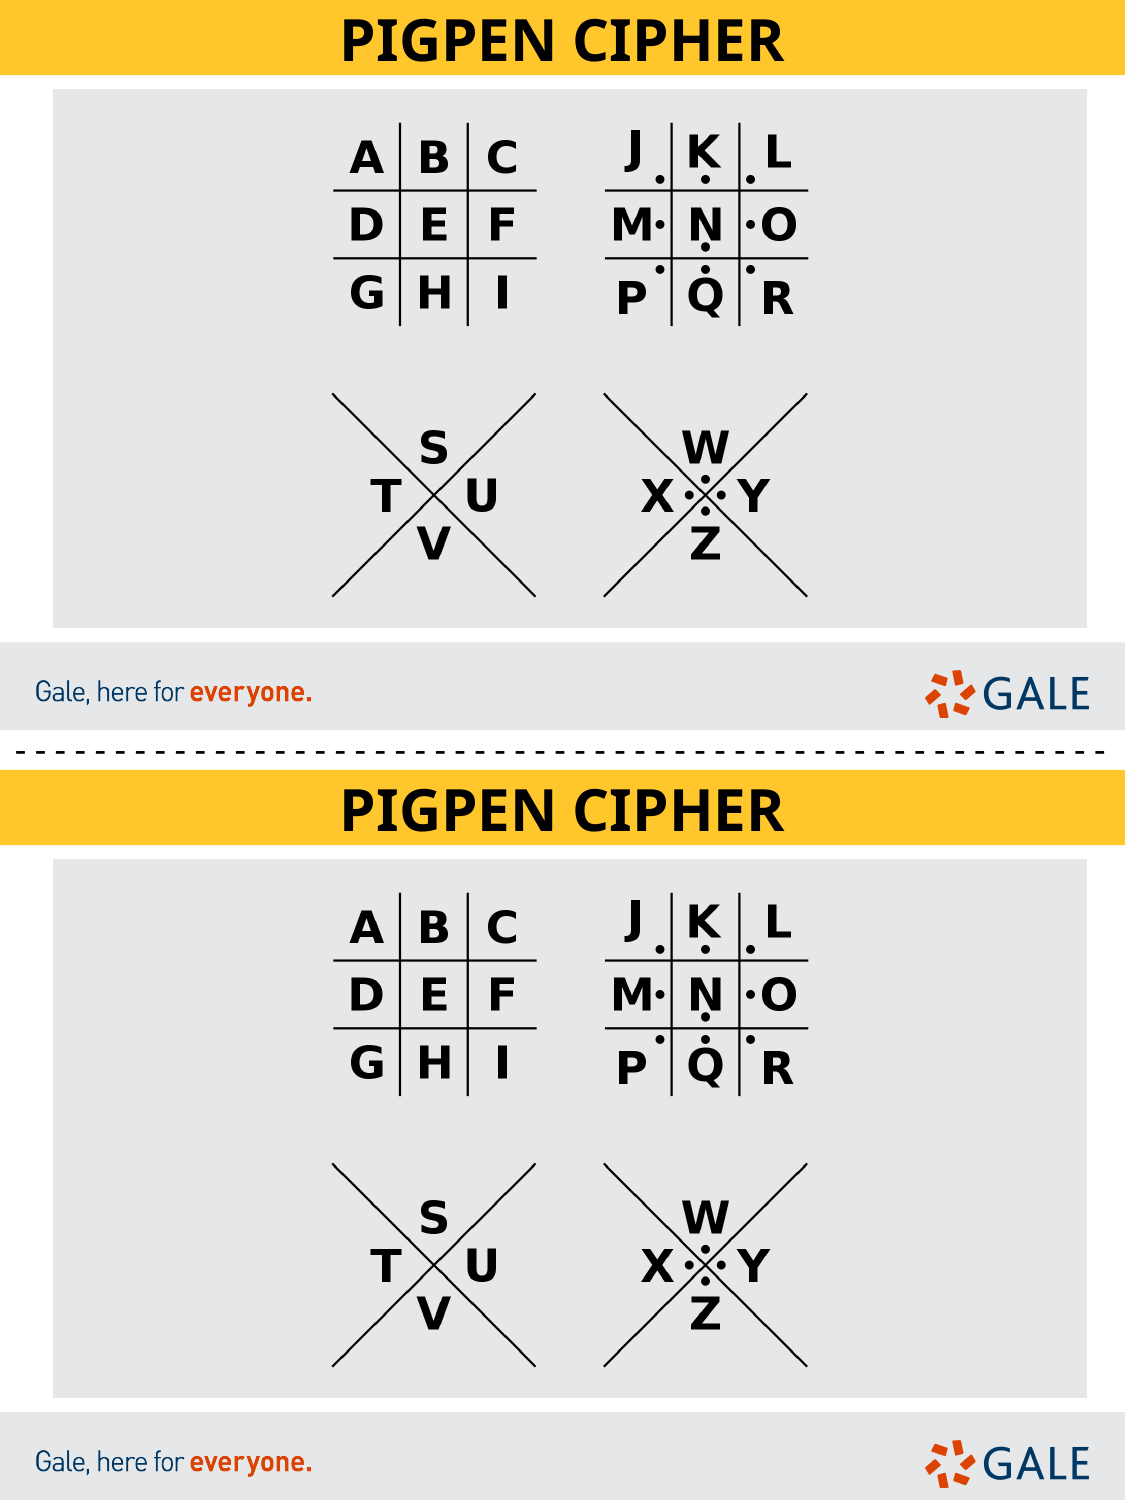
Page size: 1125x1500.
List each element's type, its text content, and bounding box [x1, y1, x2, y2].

text_box PIGPEN CIPHER [0, 779, 1125, 846]
table_header [53, 89, 1087, 628]
text_box PIGPEN CIPHER [0, 0, 1125, 76]
picture [310, 870, 830, 1389]
picture [36, 1450, 311, 1477]
text_box [0, 1411, 1125, 1500]
picture [36, 680, 311, 707]
text_box [0, 641, 1125, 718]
picture [310, 100, 830, 619]
picture [925, 1440, 1089, 1488]
table_header [53, 859, 1087, 1398]
picture [925, 670, 1089, 718]
text_box - - - - - - - - - - - - - - - - - - - - - - - - - - - - - - - - - - - - - - - - - - - - - - - - - - - - - - - [0, 718, 1125, 779]
